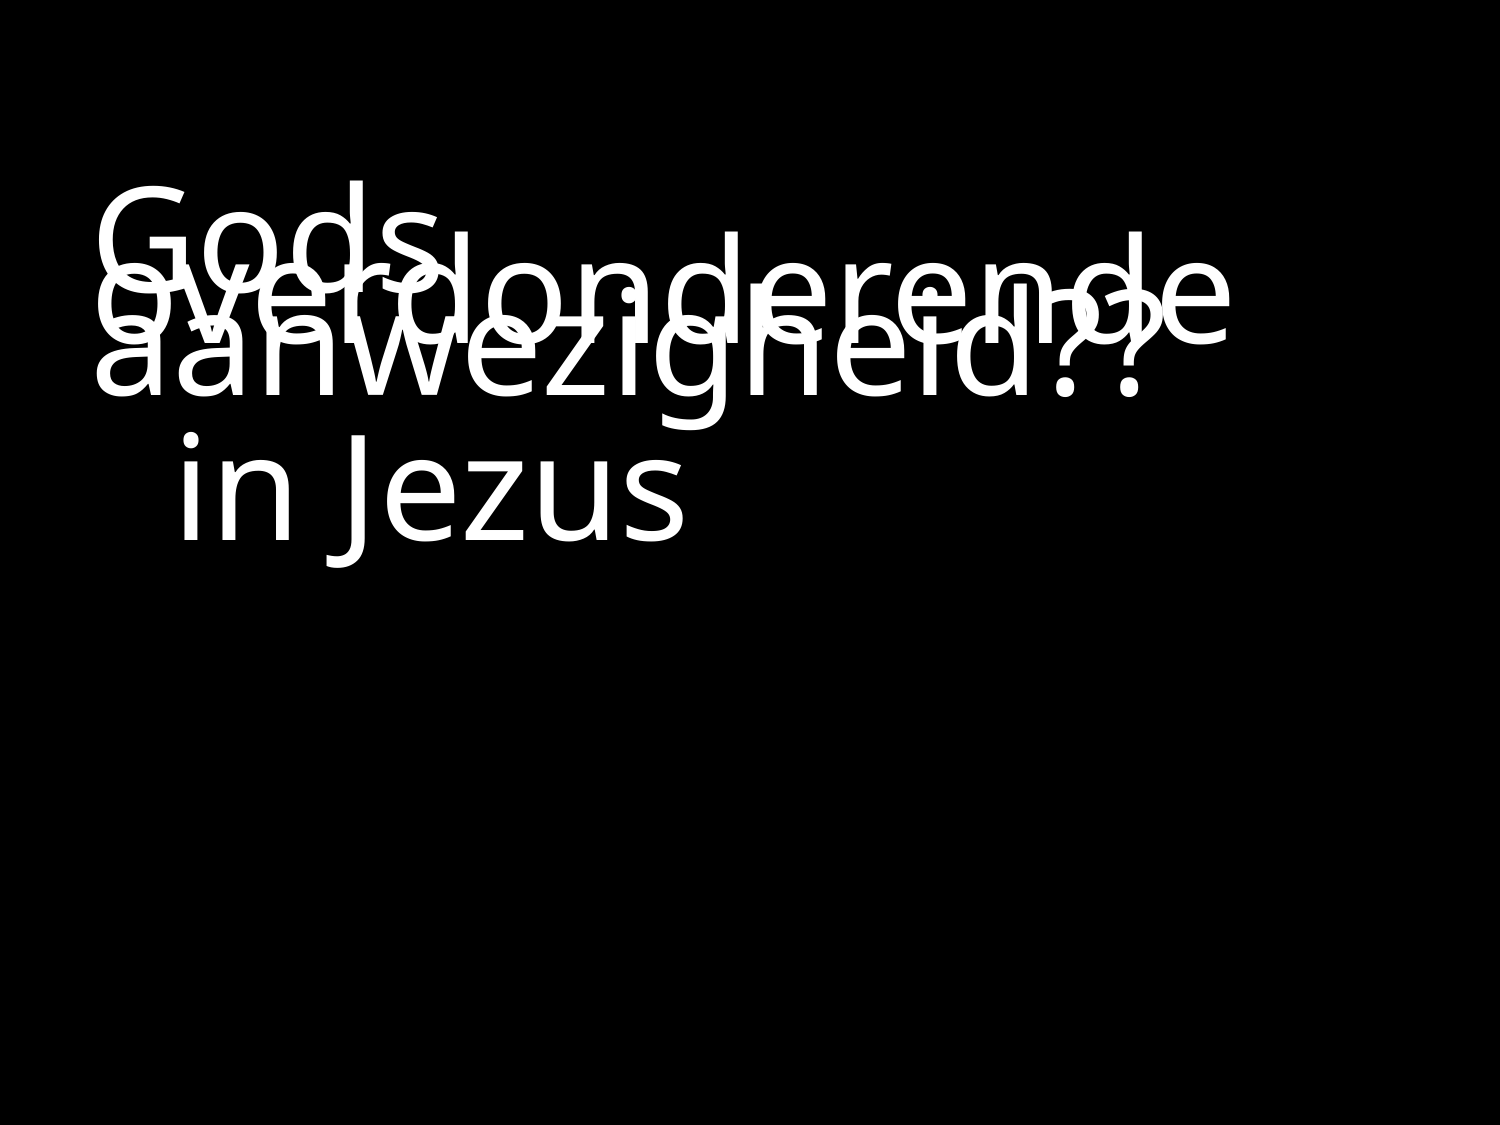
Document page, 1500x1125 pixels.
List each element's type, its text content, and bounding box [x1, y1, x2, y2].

title [75, 45, 1425, 233]
list Gods overdonderende aanwezigheid?? in Jezus [75, 262, 1425, 1005]
